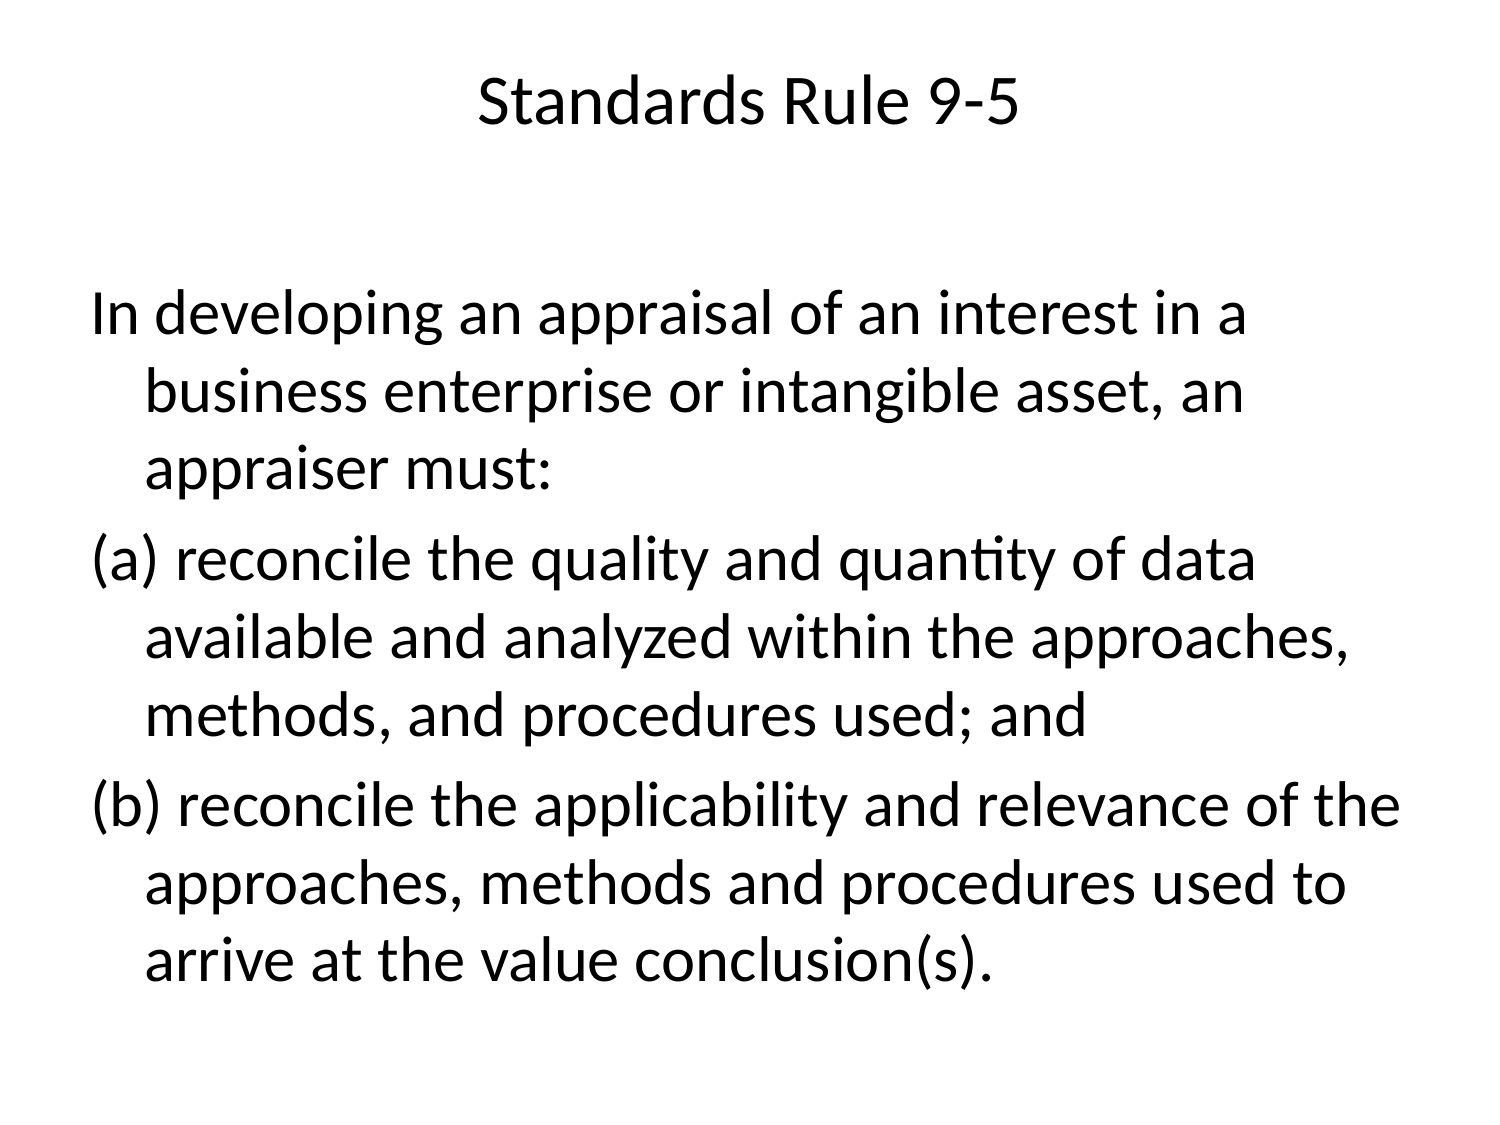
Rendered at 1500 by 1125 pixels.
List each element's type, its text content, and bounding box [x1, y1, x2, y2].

title Standards Rule 9-5 [75, 45, 1425, 233]
list In developing an appraisal of an interest in a business enterprise or intangible asset, an appraiser must: (a) reconcile the quality and quantity of data available and analyzed within the approaches, methods, and procedures used; and (b) reconcile the applicability and relevance of the approaches, methods and procedures used to arrive at the value conclusion(s). [75, 262, 1425, 1005]
